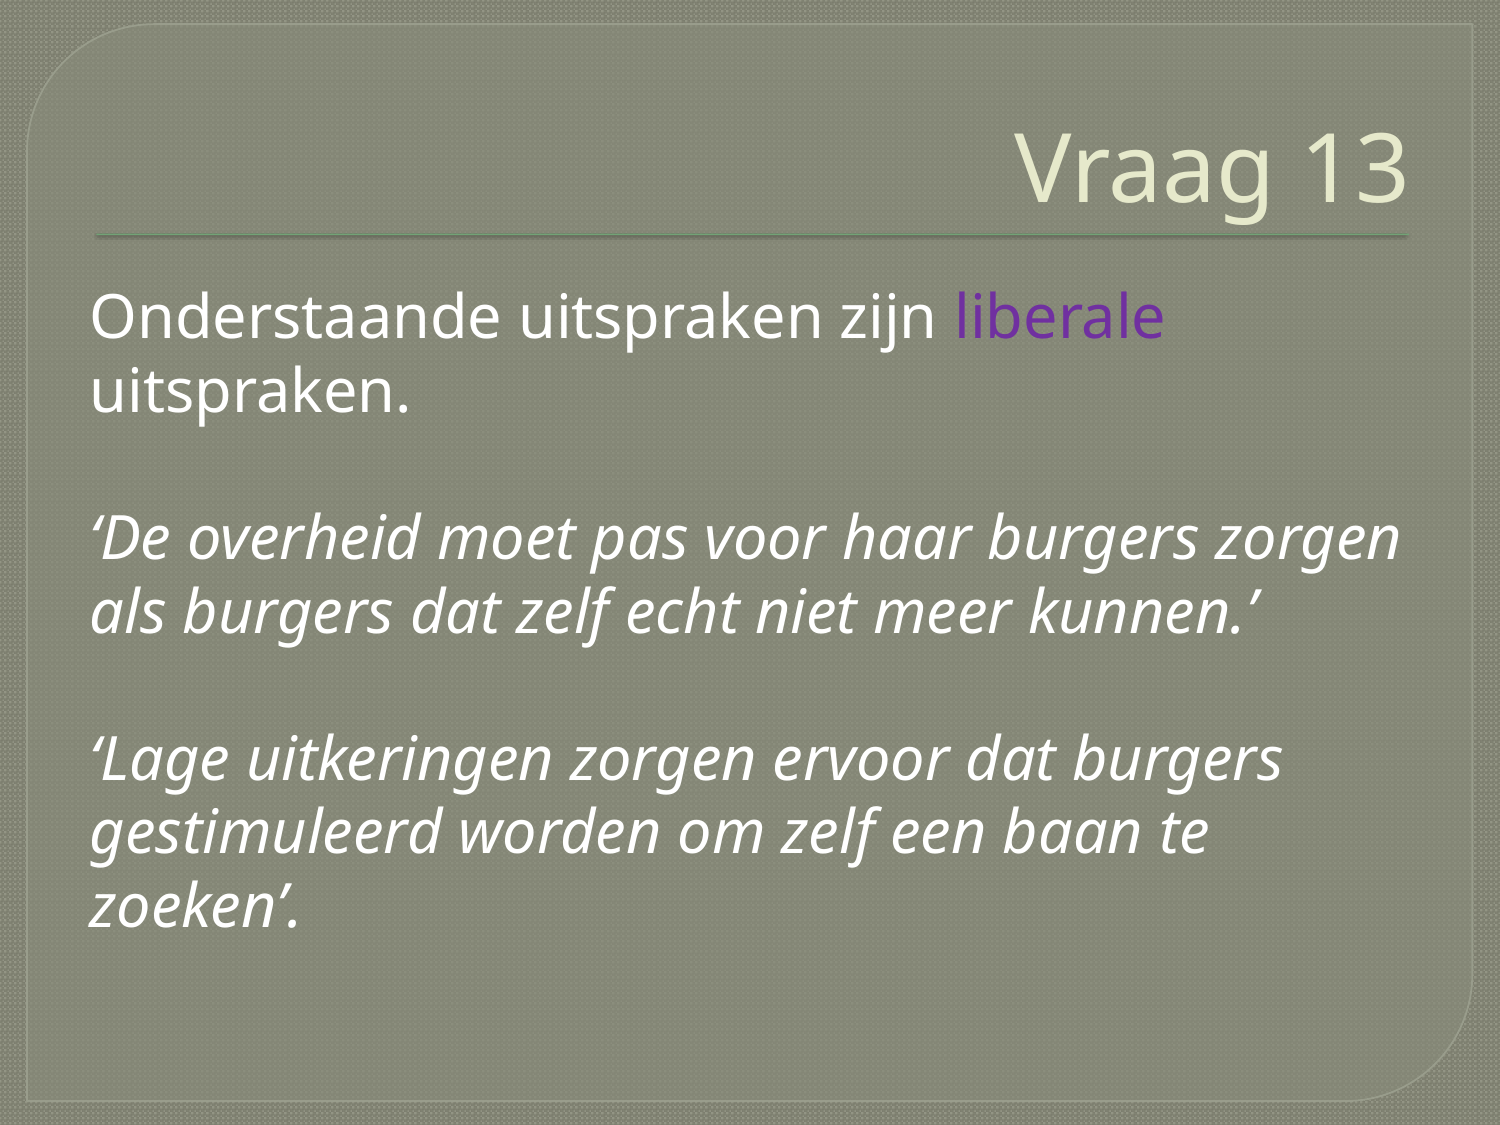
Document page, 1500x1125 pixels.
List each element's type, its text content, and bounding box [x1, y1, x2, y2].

list Onderstaande uitspraken zijn liberale uitspraken. ‘De overheid moet pas voor haar burgers zorgen als burgers dat zelf echt niet meer kunnen.’ ‘Lage uitkeringen zorgen ervoor dat burgers gestimuleerd worden om zelf een baan te zoeken’. [75, 270, 1425, 1013]
title Vraag 13 [75, 41, 1425, 230]
